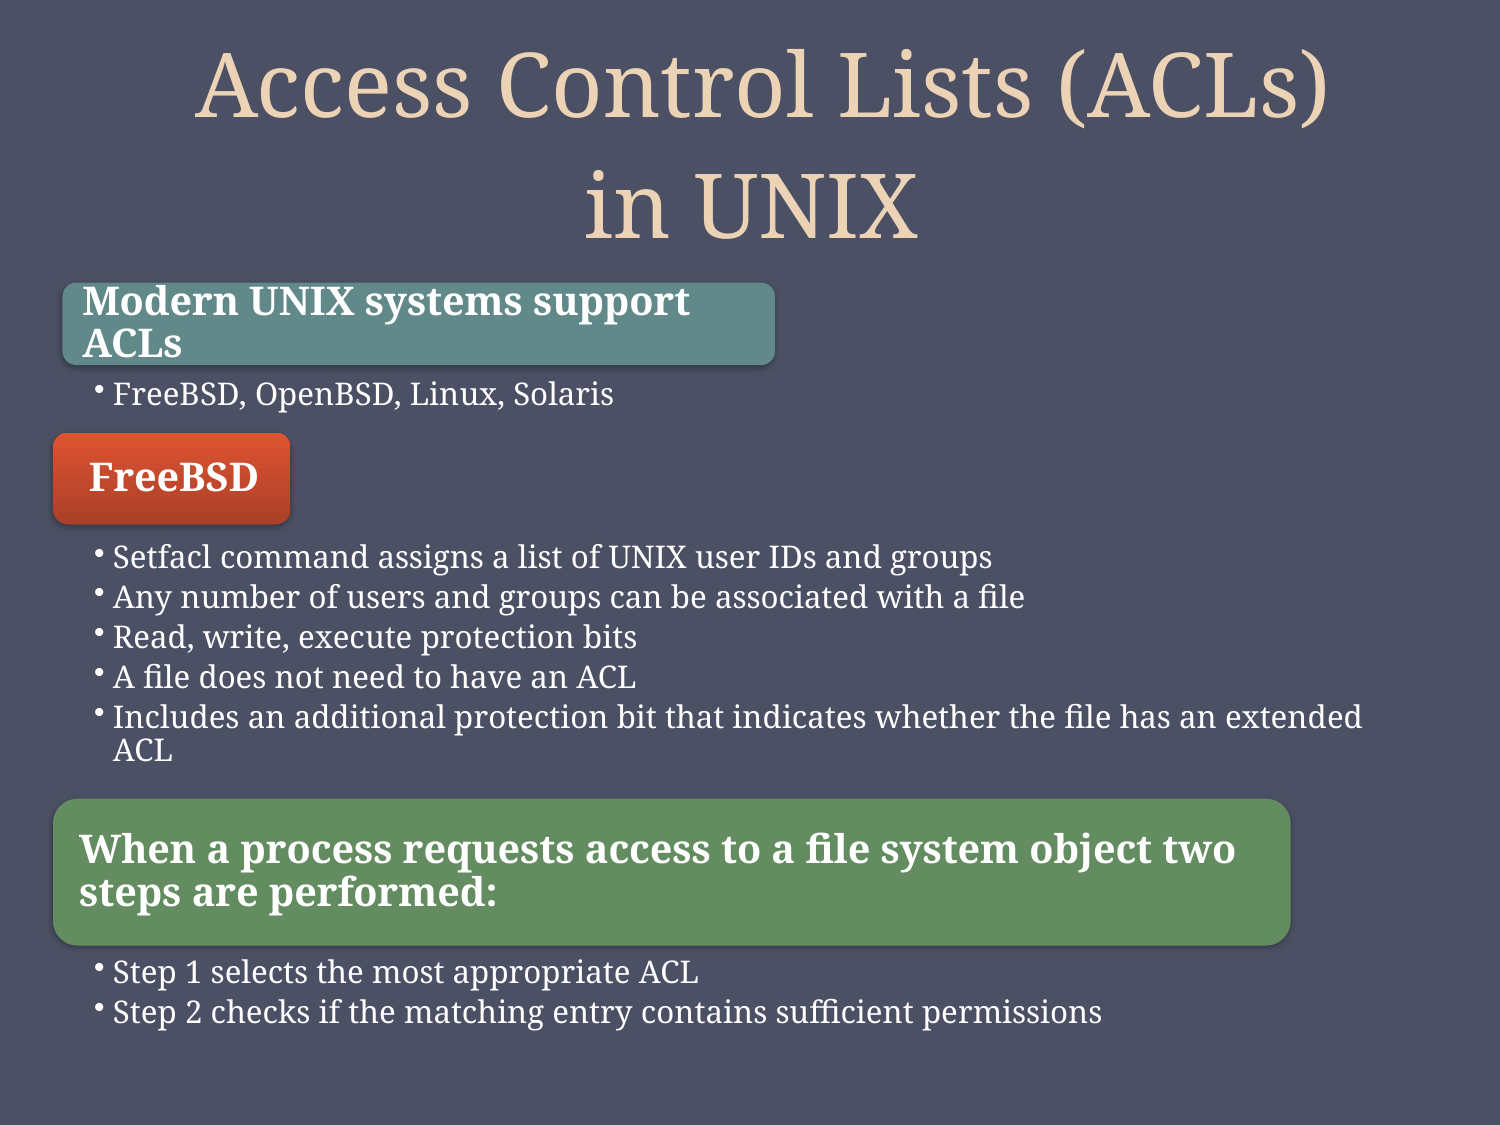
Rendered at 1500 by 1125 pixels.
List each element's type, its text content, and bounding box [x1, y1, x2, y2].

title Access Control Lists (ACLs) in UNIX [76, 30, 1427, 260]
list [49, 262, 1438, 1125]
